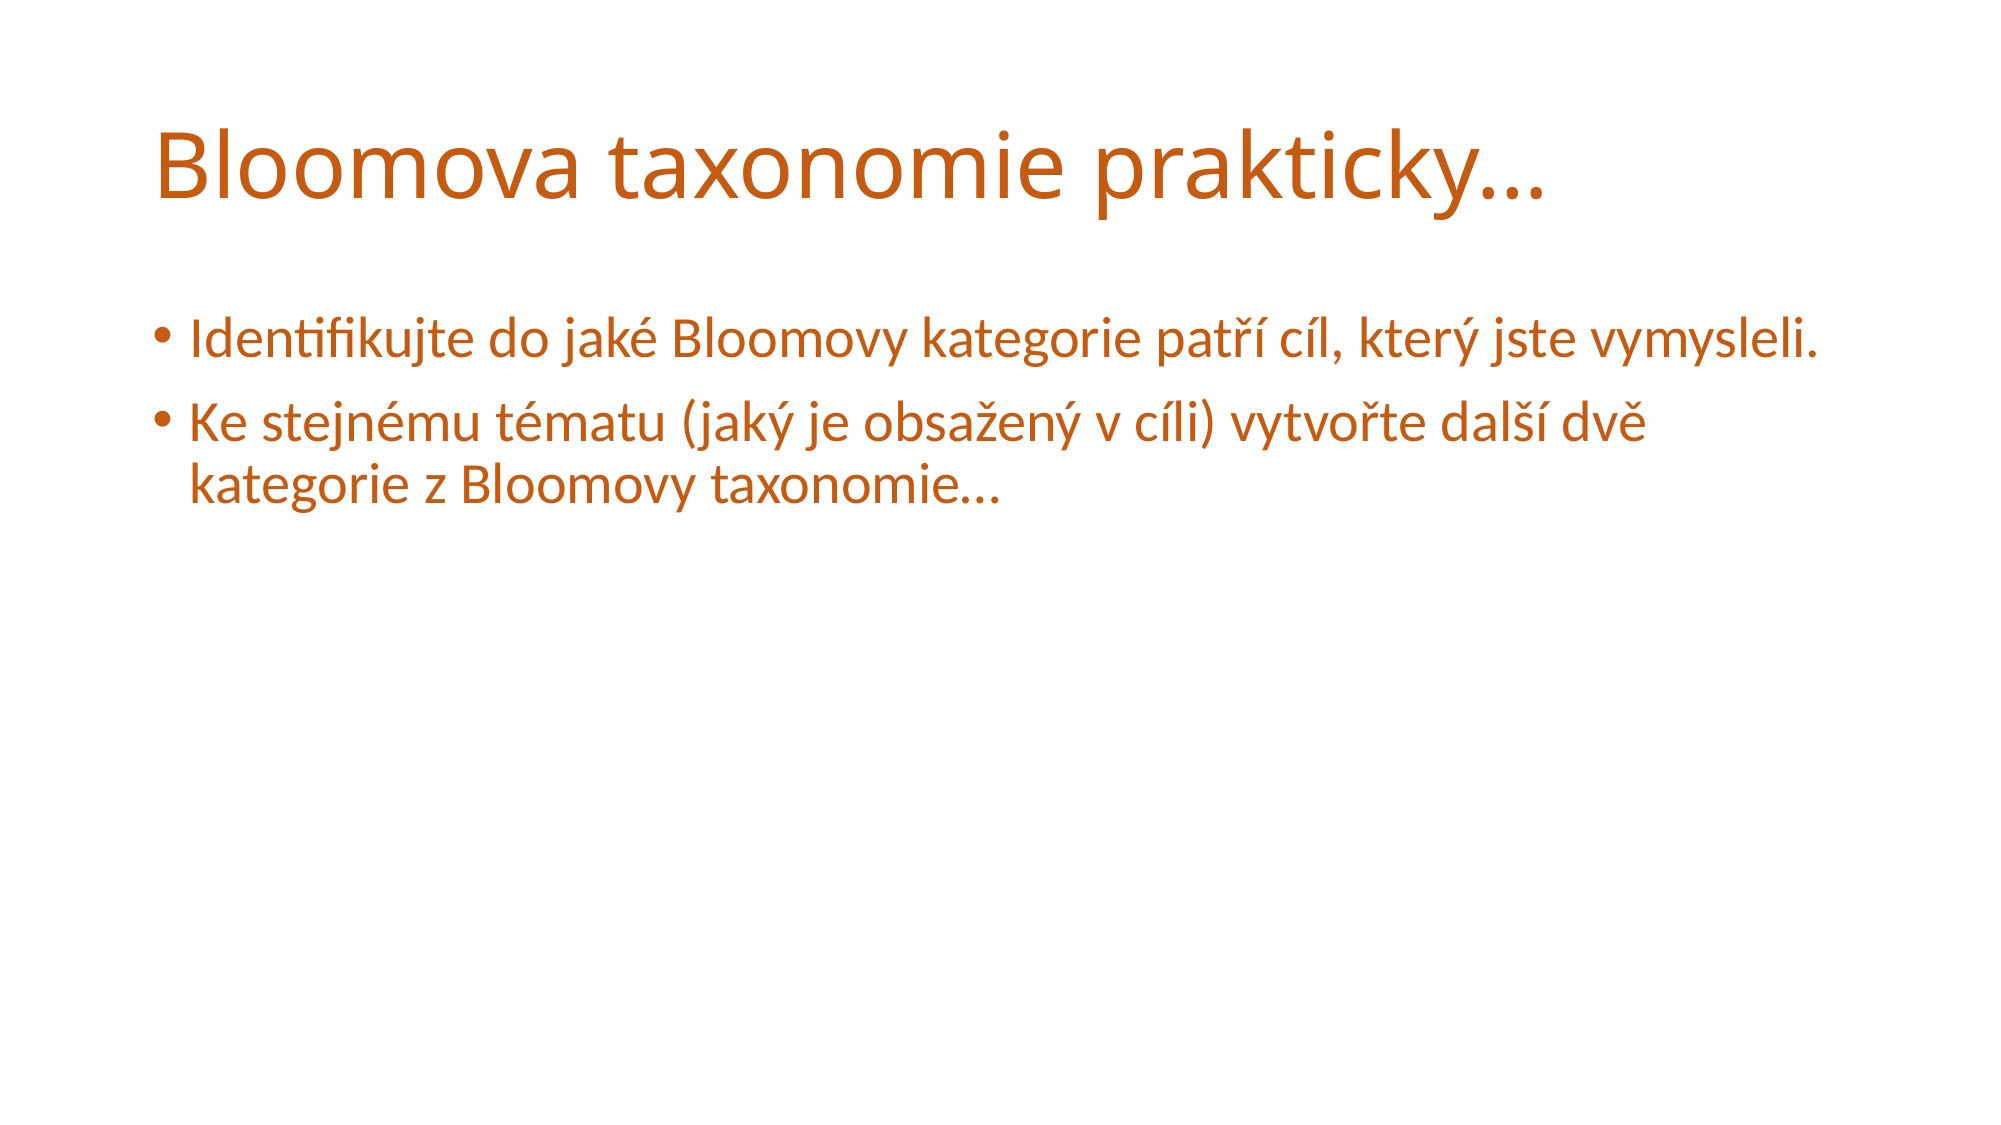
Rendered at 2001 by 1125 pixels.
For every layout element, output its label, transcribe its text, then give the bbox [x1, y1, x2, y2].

list Identifikujte do jaké Bloomovy kategorie patří cíl, který jste vymysleli. Ke stejnému tématu (jaký je obsažený v cíli) vytvořte další dvě kategorie z Bloomovy taxonomie… [137, 299, 1863, 1014]
title Bloomova taxonomie prakticky… [137, 59, 1863, 278]
